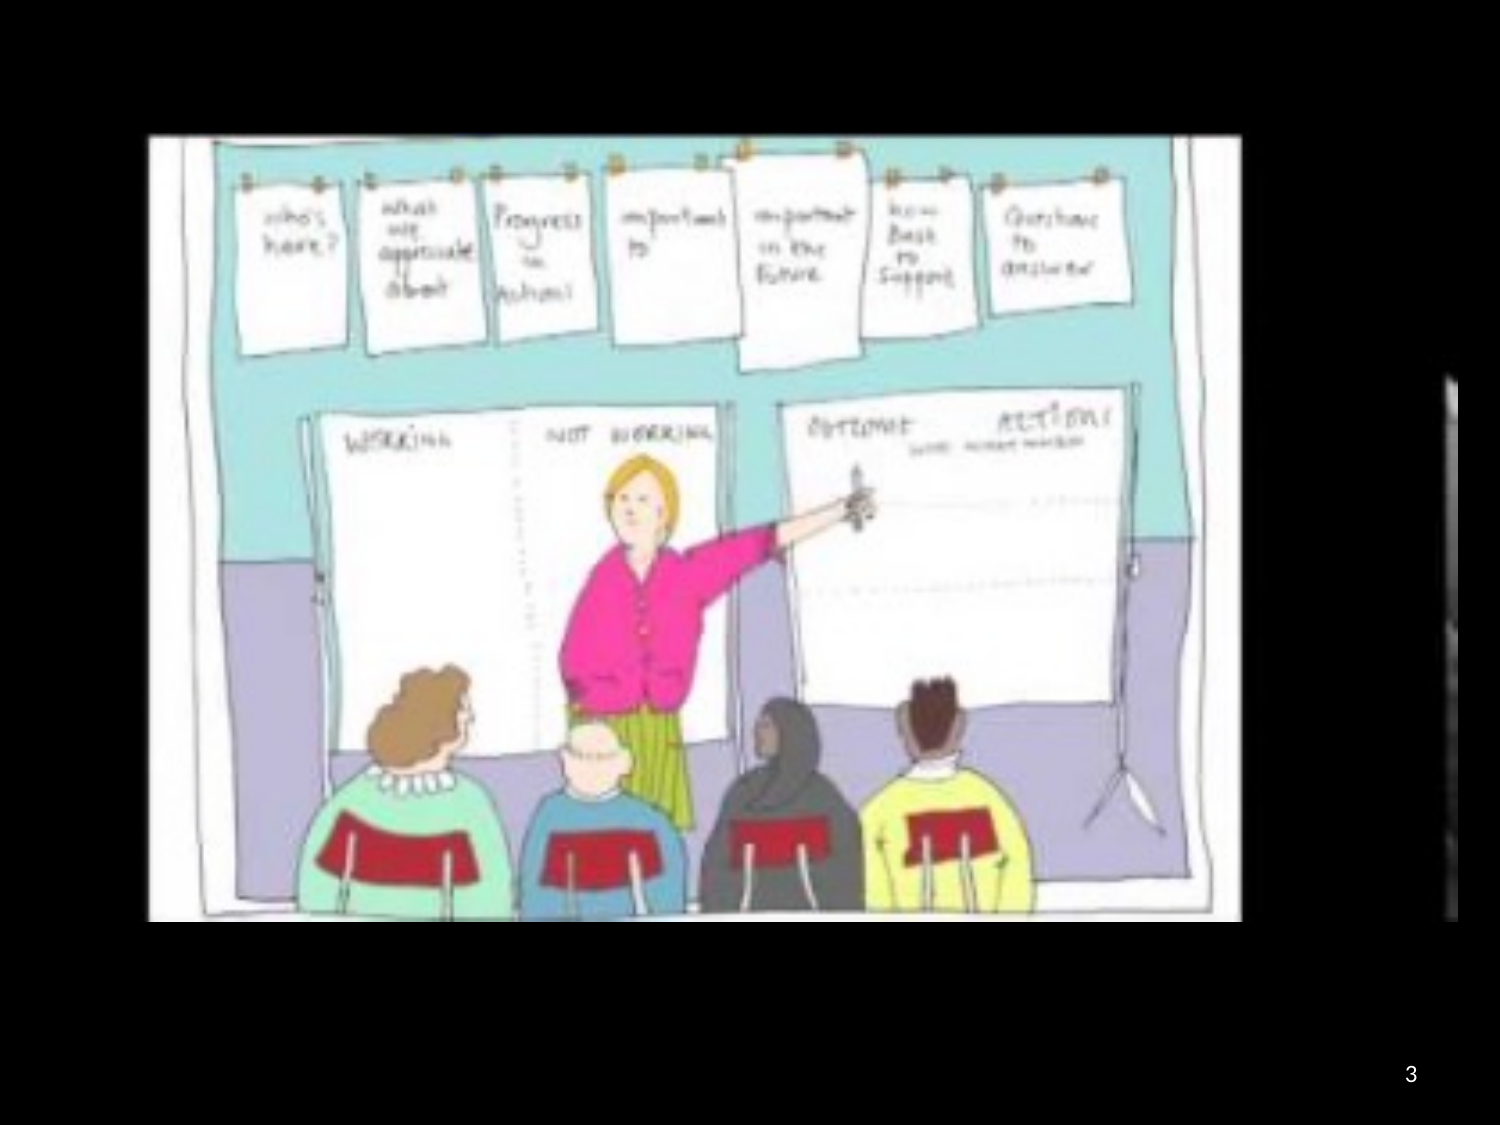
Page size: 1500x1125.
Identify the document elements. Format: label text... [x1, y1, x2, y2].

slide_number 3 [1074, 923, 1425, 1125]
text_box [24, 131, 1459, 923]
